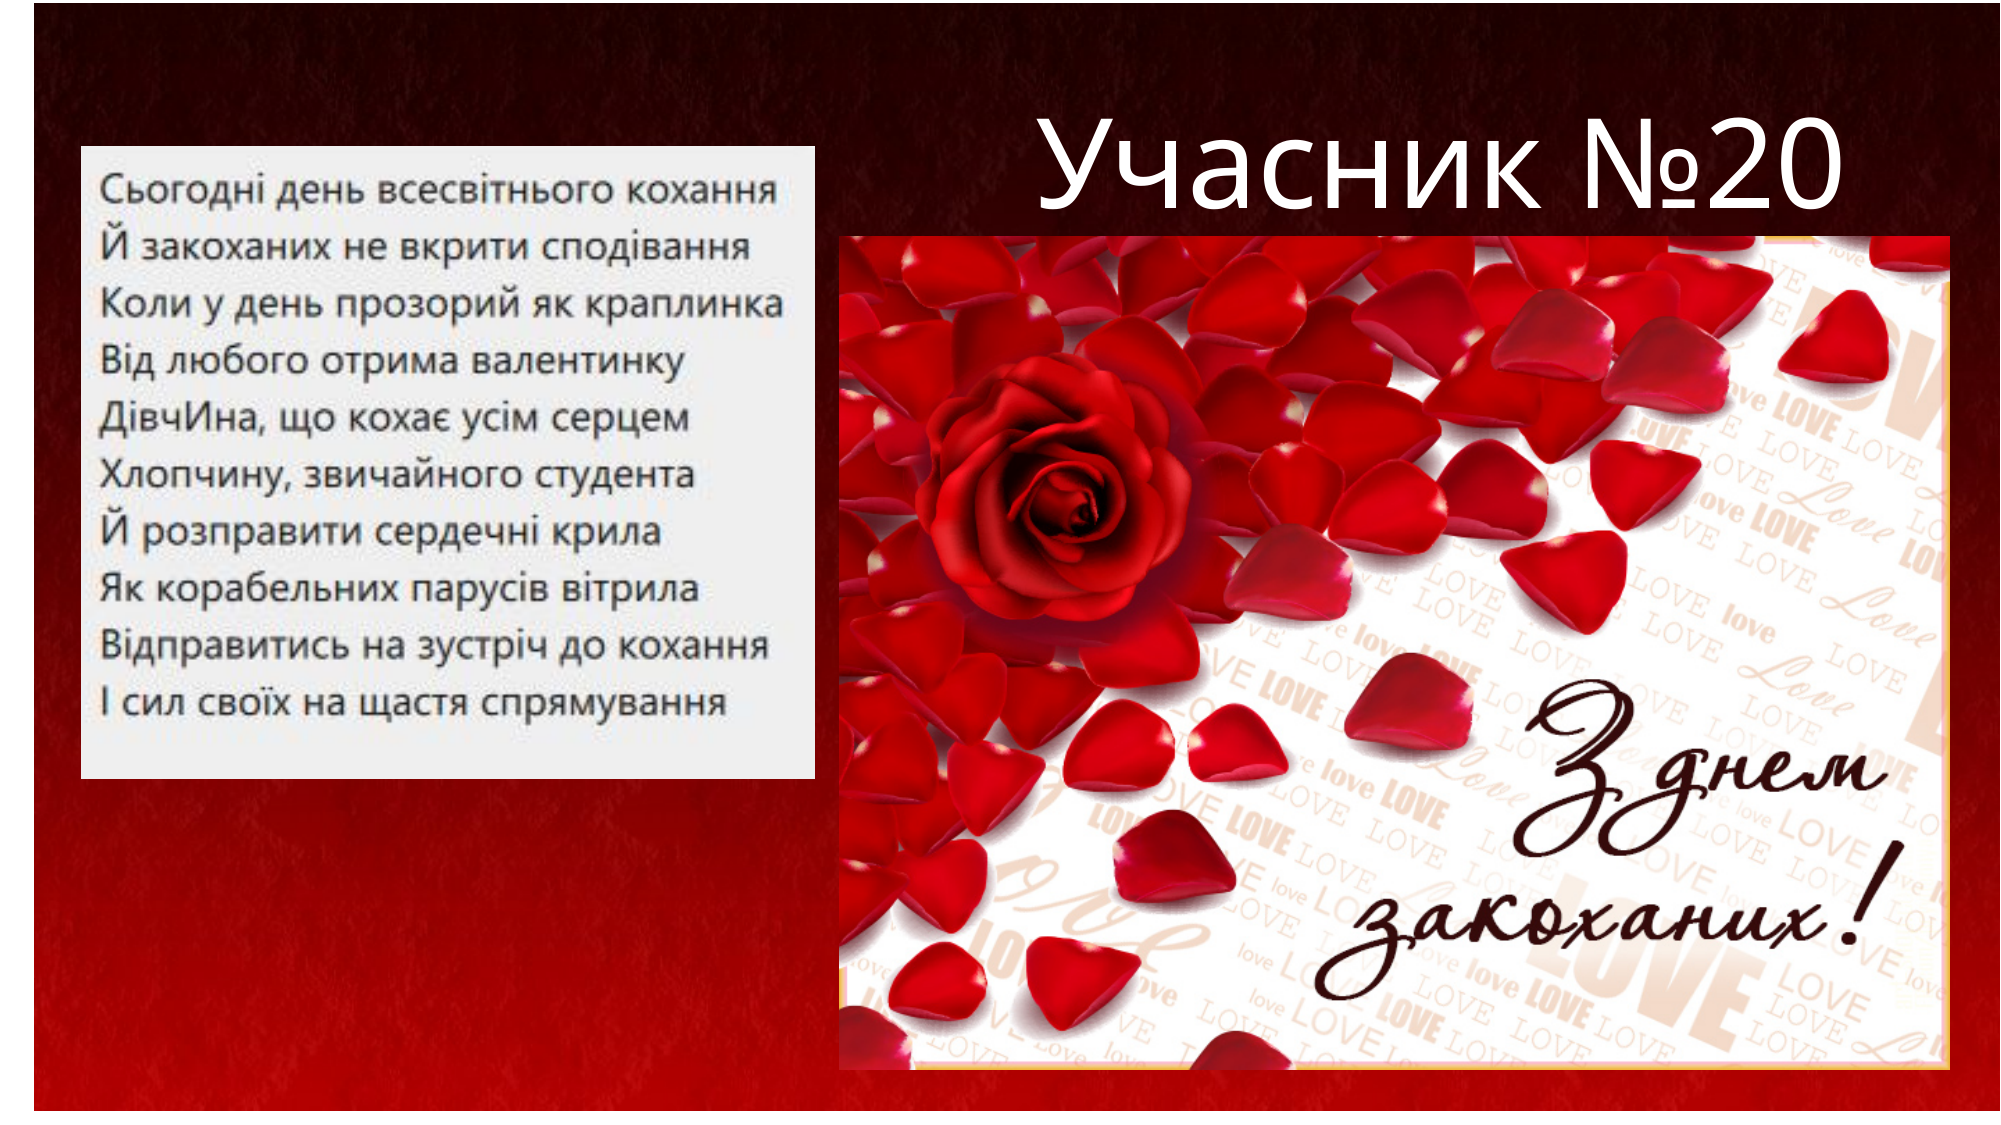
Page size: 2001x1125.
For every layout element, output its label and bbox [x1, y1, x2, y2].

list [81, 146, 815, 779]
picture [34, 3, 2000, 1111]
